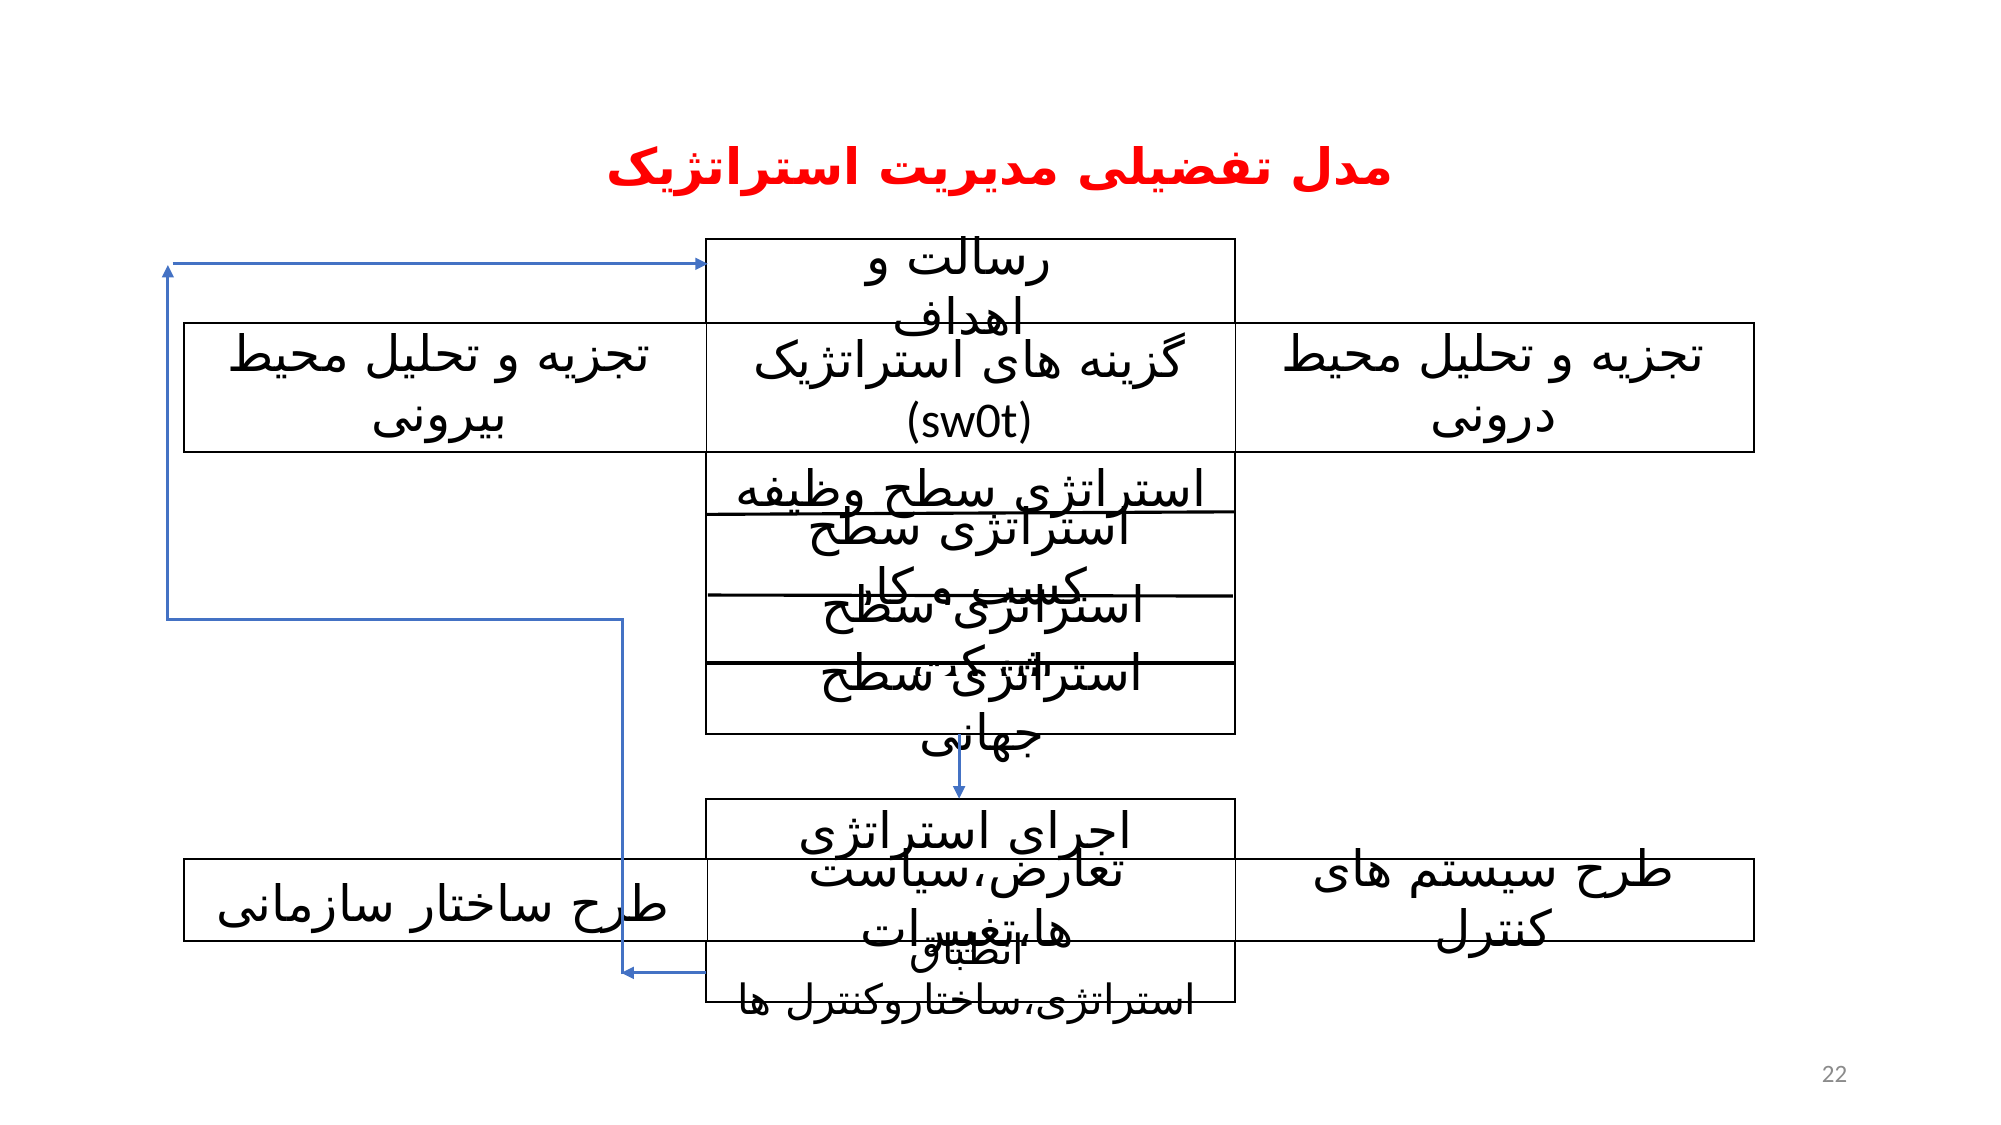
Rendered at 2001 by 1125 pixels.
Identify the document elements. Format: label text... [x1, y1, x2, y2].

text_box رسالت و اهداف [803, 259, 1116, 310]
text_box استراتژی سطح وظیفه [705, 238, 1236, 322]
text_box انطباق استراتژی،ساختاروکنترل ها [716, 952, 1219, 994]
text_box تجزیه و تحلیل محیط بیرونی [200, 337, 679, 392]
text_box [624, 858, 1755, 942]
text_box [705, 798, 1236, 858]
text_box [705, 942, 1236, 1003]
text_box طرح سیستم های کنترل [1255, 867, 1731, 925]
text_box تجزیه و تحلیل محیط درونی [1255, 337, 1731, 427]
text_box استراتژی سطح جهانی [762, 676, 1201, 725]
text_box گزینه های استراتژیک (sw0t) [1236, 322, 1755, 453]
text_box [750, 511, 1236, 515]
text_box [183, 858, 621, 942]
text_box گزینه های استراتژیک (sw0t) [707, 322, 1235, 453]
text_box طرح ساختار سازمانی [200, 879, 621, 925]
text_box استراتژی سطح وظیفه [750, 453, 1236, 511]
title مدل تفضیلی مدیریت استراتژیک [137, 59, 1863, 278]
text_box اجرای استراتژی [762, 806, 1169, 852]
slide_number 22 [1412, 1042, 1863, 1103]
text_box استراتژی سطح وظیفه [750, 665, 1236, 735]
text_box استراتژی سطح کسب و کار [750, 528, 1201, 581]
text_box تعارض،سیاست ها،تغییرات [716, 867, 1219, 925]
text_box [40, 392, 750, 848]
text_box طرح ساختار سازمانی [624, 879, 686, 925]
text_box استراتژی سطح وظیفه [750, 515, 1236, 662]
text_box گزینه های استراتژیک (sw0t) [183, 322, 706, 392]
text_box استراتژی سطح شرکت [750, 605, 1219, 659]
